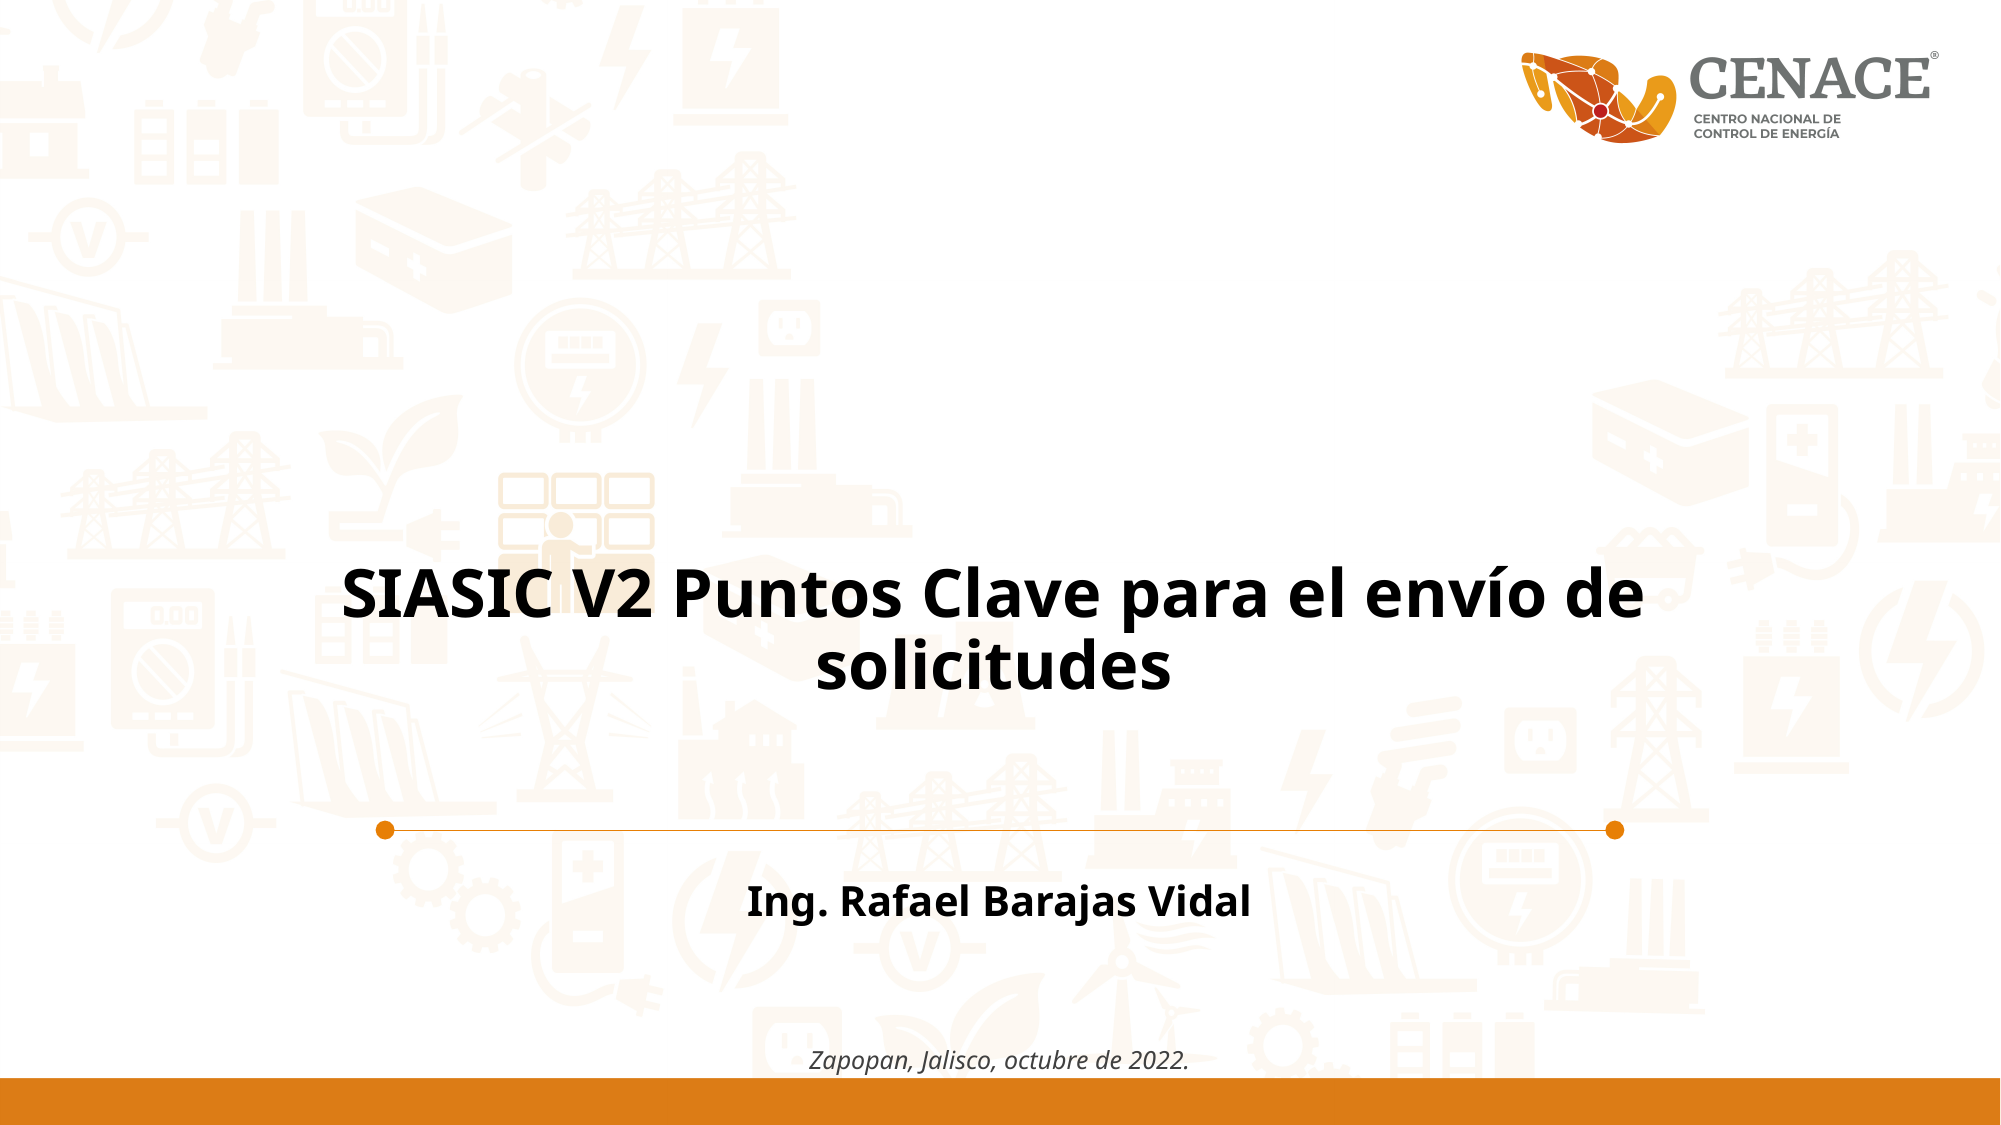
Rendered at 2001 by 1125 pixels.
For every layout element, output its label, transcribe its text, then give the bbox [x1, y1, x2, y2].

title SIASIC V2 Puntos Clave para el envío de solicitudes [222, 482, 1766, 712]
picture [0, 0, 2001, 1125]
subtitle Ing. Rafael Barajas Vidal [234, 873, 1766, 992]
text_box [435, 968, 1561, 1087]
